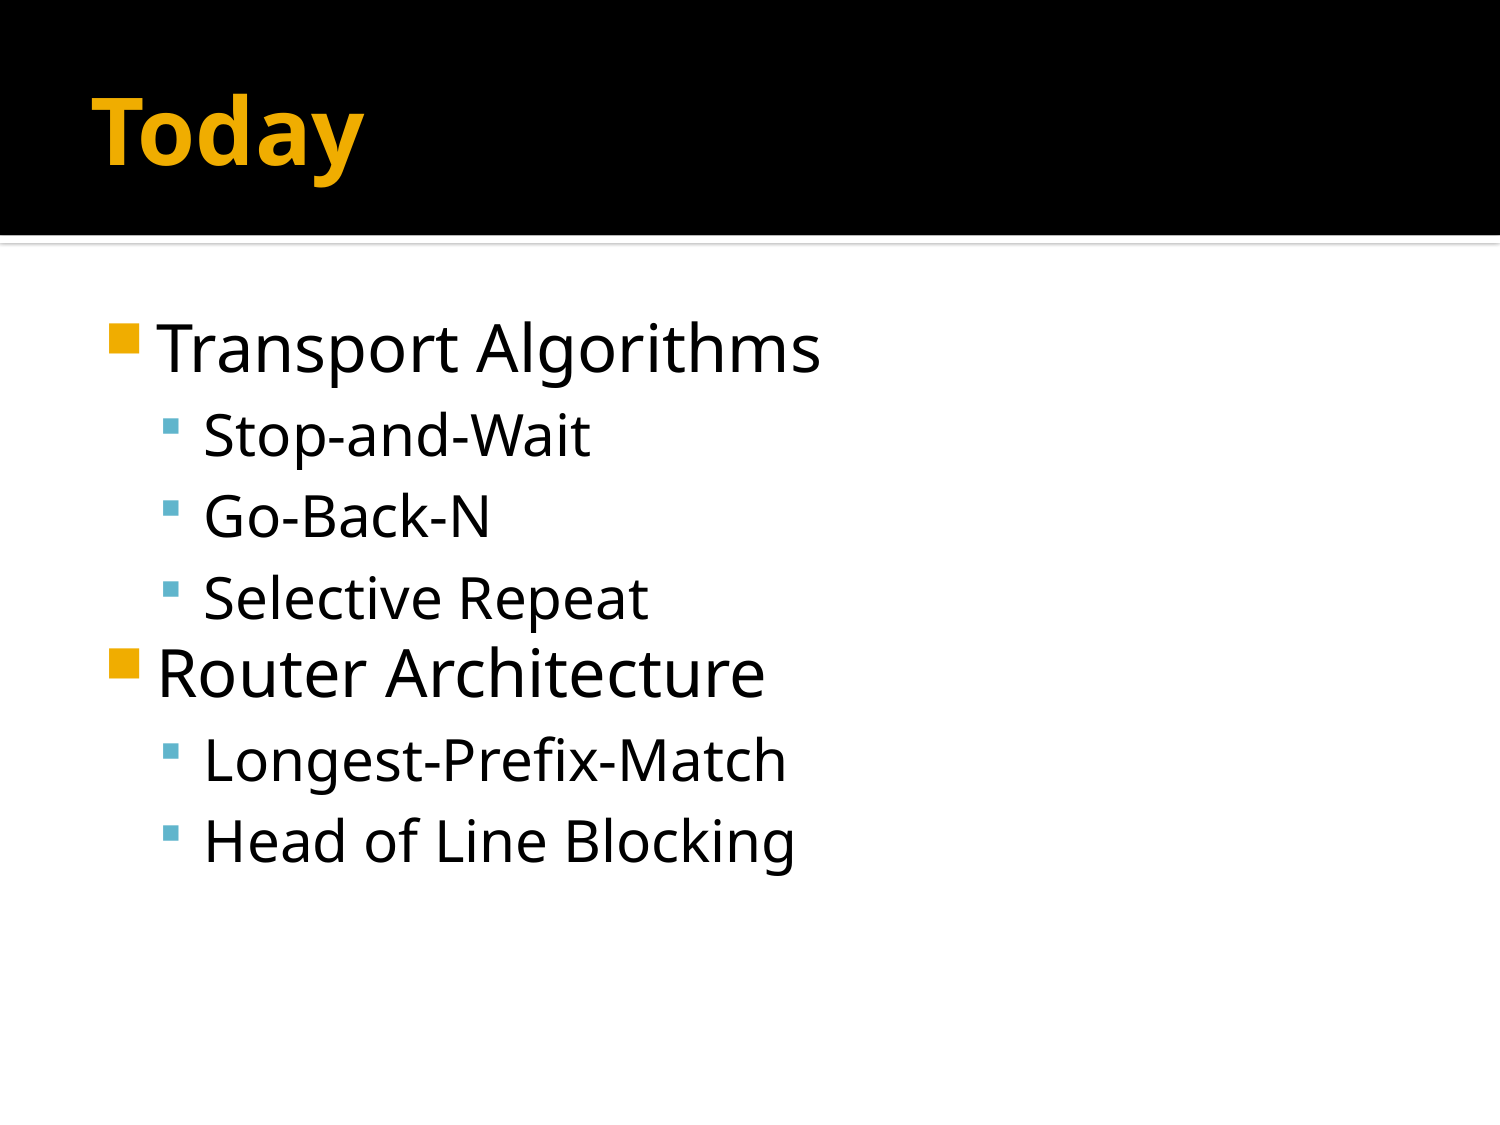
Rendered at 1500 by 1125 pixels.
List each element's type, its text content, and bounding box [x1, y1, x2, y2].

list Transport Algorithms Stop-and-Wait Go-Back-N Selective Repeat Router Architecture Longest-Prefix-Match Head of Line Blocking [75, 291, 1425, 1050]
title Today [75, 25, 1425, 231]
